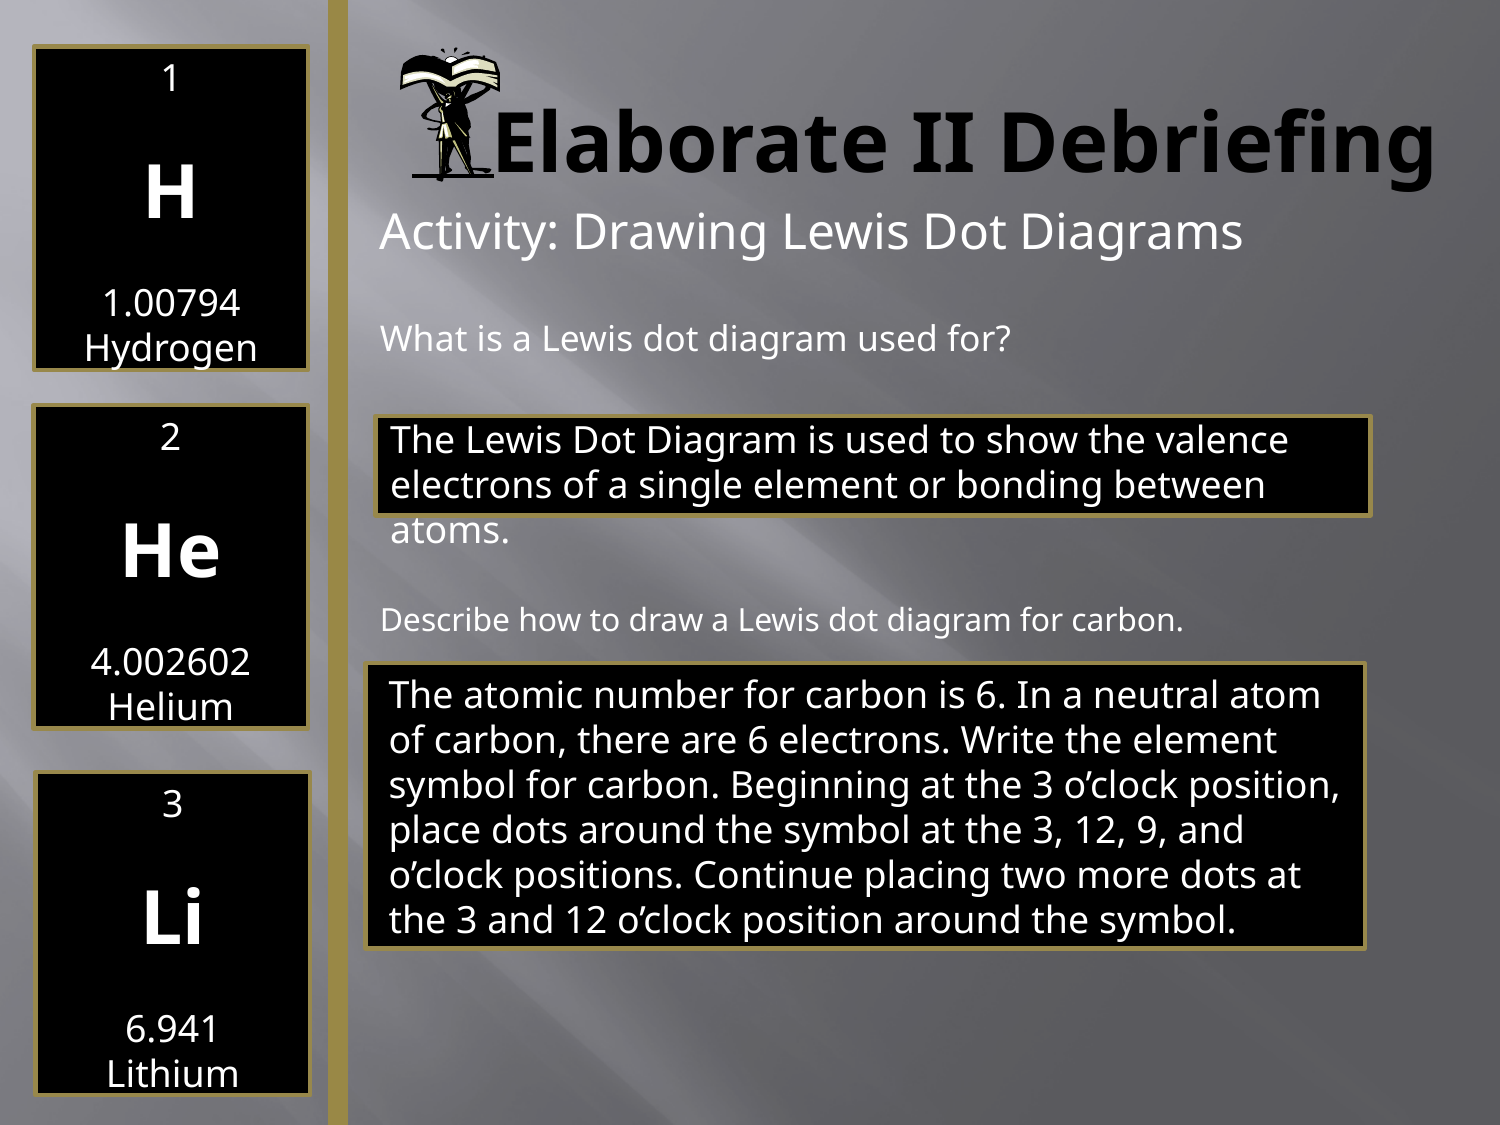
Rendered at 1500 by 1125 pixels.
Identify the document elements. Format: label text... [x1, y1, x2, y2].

list Activity: Drawing Lewis Dot Diagrams What is a Lewis dot diagram used for? Describe how to draw a Lewis dot diagram for carbon. [348, 192, 1469, 966]
text_box The atomic number for carbon is 6. In a neutral atom of carbon, there are 6 electrons. Write the element symbol for carbon. Beginning at the 3 o’clock position, place dots around the symbol at the 3, 12, 9, and o’clock positions. Continue placing two more dots at the 3 and 12 o’clock position around the symbol. [363, 661, 1367, 951]
title Elaborate II Debriefing [367, 45, 1500, 233]
text_box The Lewis Dot Diagram is used to show the valence electrons of a single element or bonding between atoms. [373, 414, 1373, 518]
text_box 3 Li 6.941 Lithium [33, 770, 312, 1097]
text_box 2 He 4.002602 Helium [31, 563, 310, 731]
picture [399, 47, 501, 182]
text_box 1 H 1.00794 Hydrogen [32, 44, 310, 372]
text_box 2 He 4.002602 Helium [31, 403, 310, 562]
